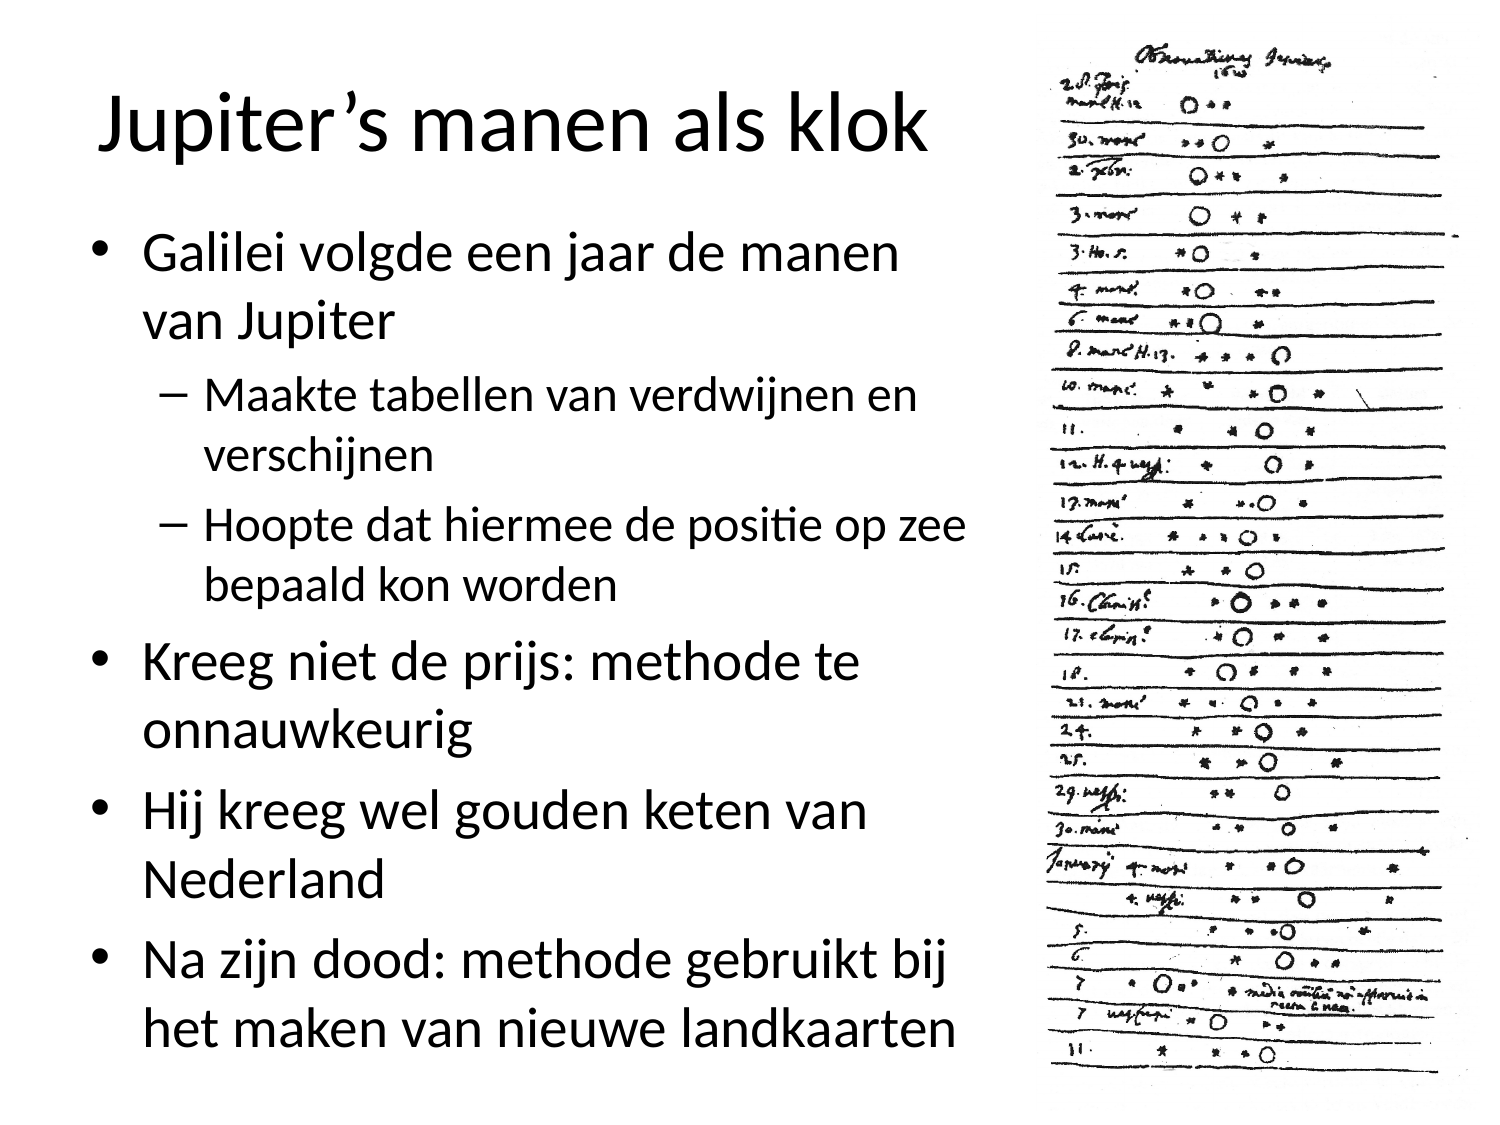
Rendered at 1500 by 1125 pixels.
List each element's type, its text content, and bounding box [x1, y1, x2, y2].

list Galilei volgde een jaar de manen van Jupiter Maakte tabellen van verdwijnen en verschijnen Hoopte dat hiermee de positie op zee bepaald kon worden Kreeg niet de prijs: methode te onnauwkeurig Hij kreeg wel gouden keten van Nederland Na zijn dood: methode gebruikt bij het maken van nieuwe landkaarten [75, 206, 1000, 1078]
title Jupiter’s manen als klok [75, 45, 955, 190]
picture [1036, 14, 1480, 1111]
